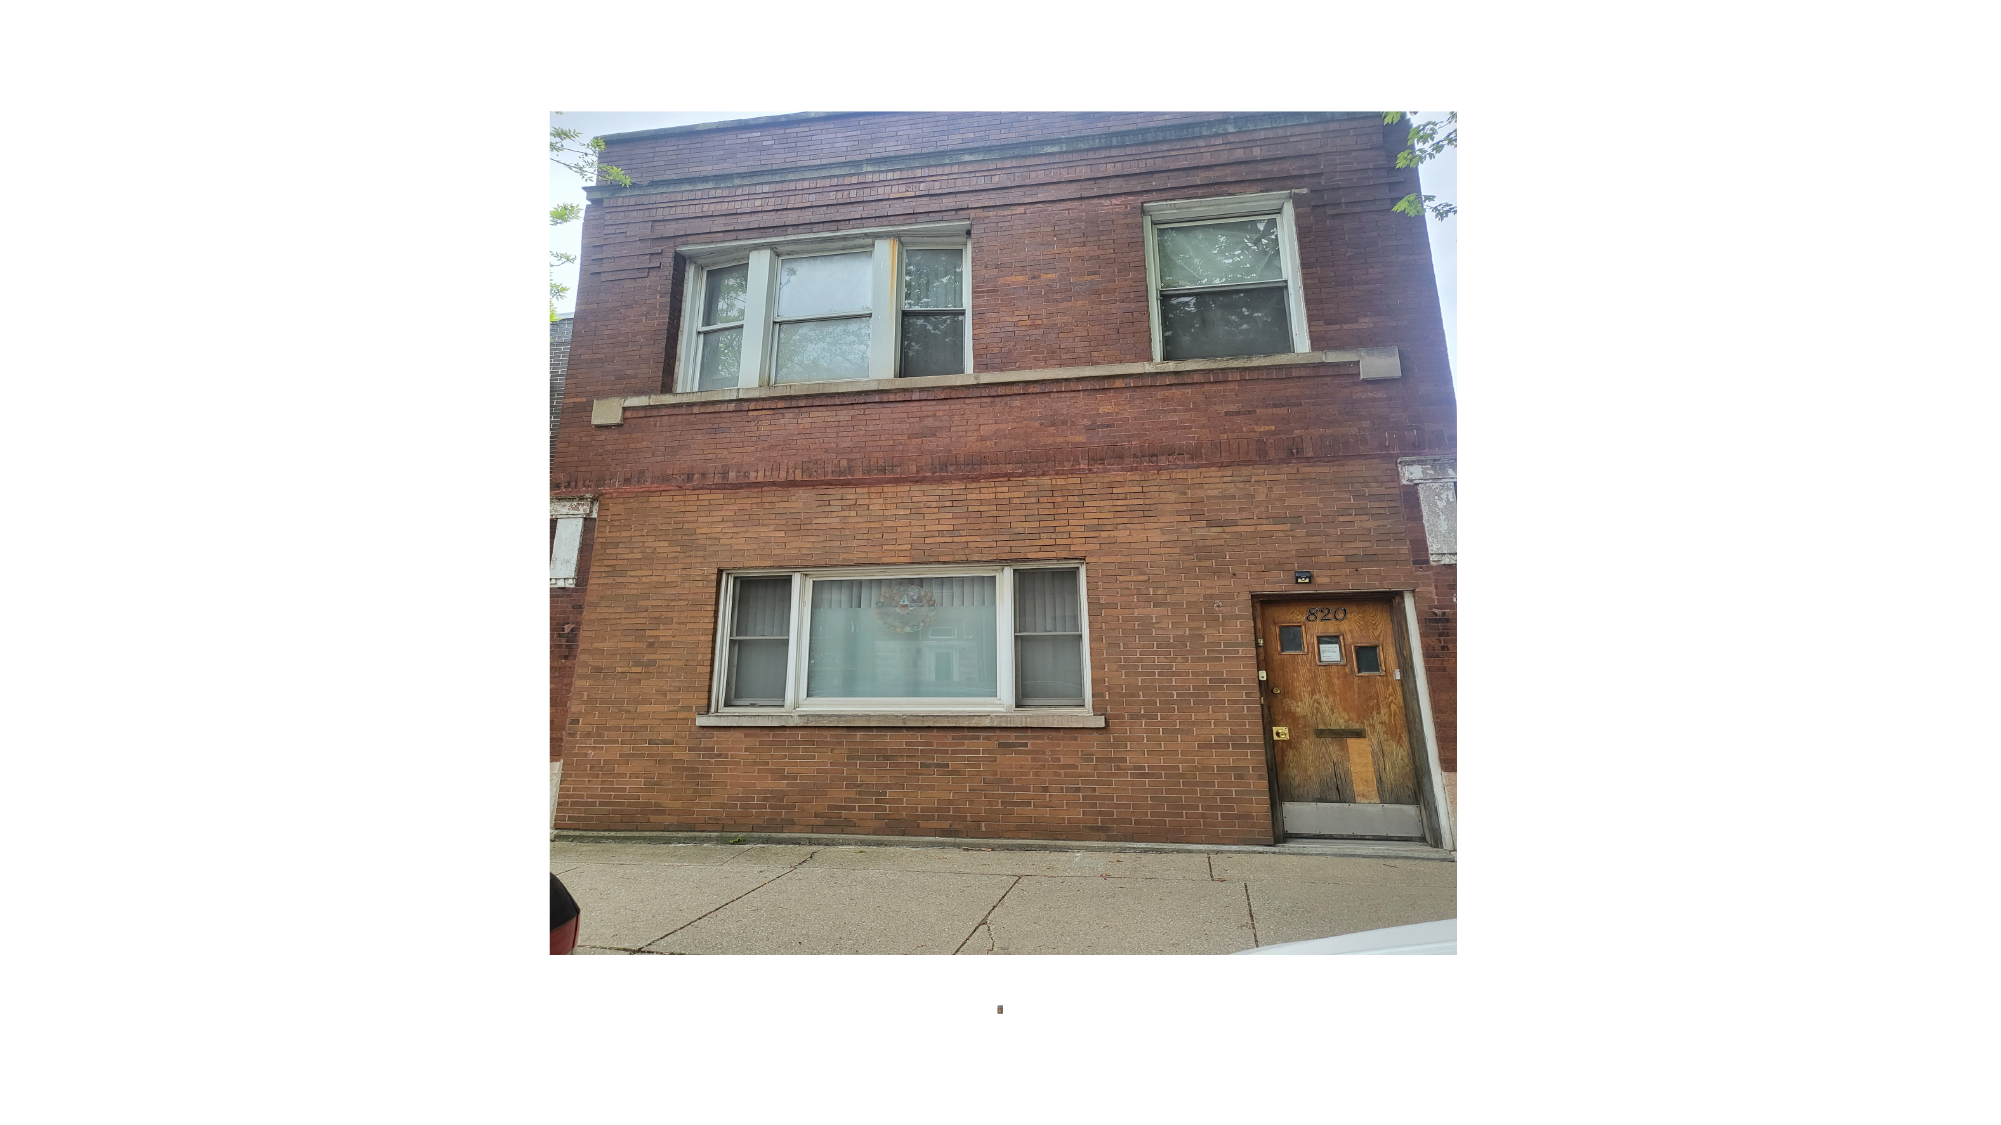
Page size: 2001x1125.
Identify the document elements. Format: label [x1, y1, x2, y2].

list [995, 1006, 1004, 1013]
picture [550, 78, 1457, 987]
